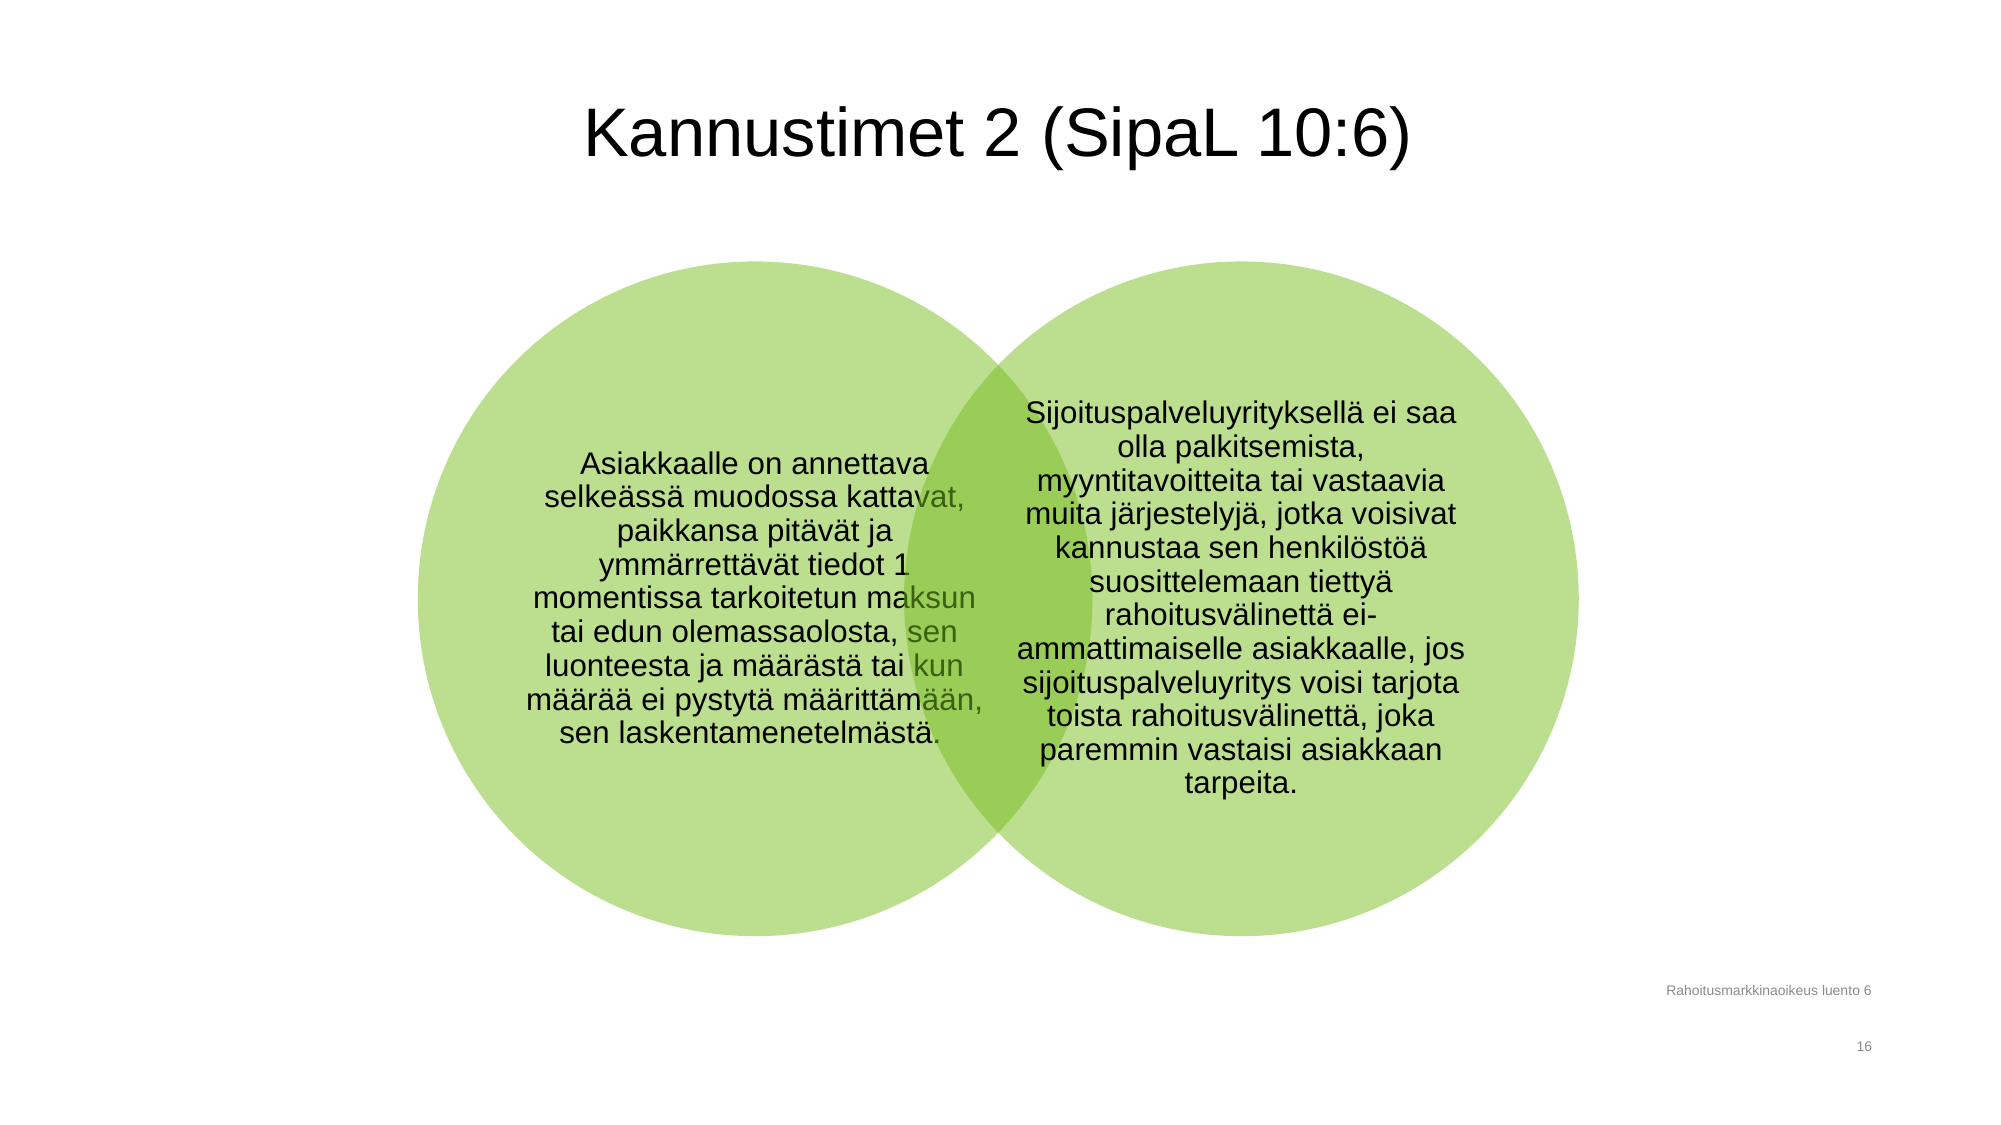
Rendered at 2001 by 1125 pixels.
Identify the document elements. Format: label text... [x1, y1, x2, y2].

title Kannustimet 2 (SipaL 10:6) [125, 80, 1872, 258]
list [124, 259, 1872, 939]
footer Rahoitusmarkkinaoikeus luento 6 [1080, 976, 1873, 1003]
slide_number 16 [1080, 1033, 1873, 1060]
